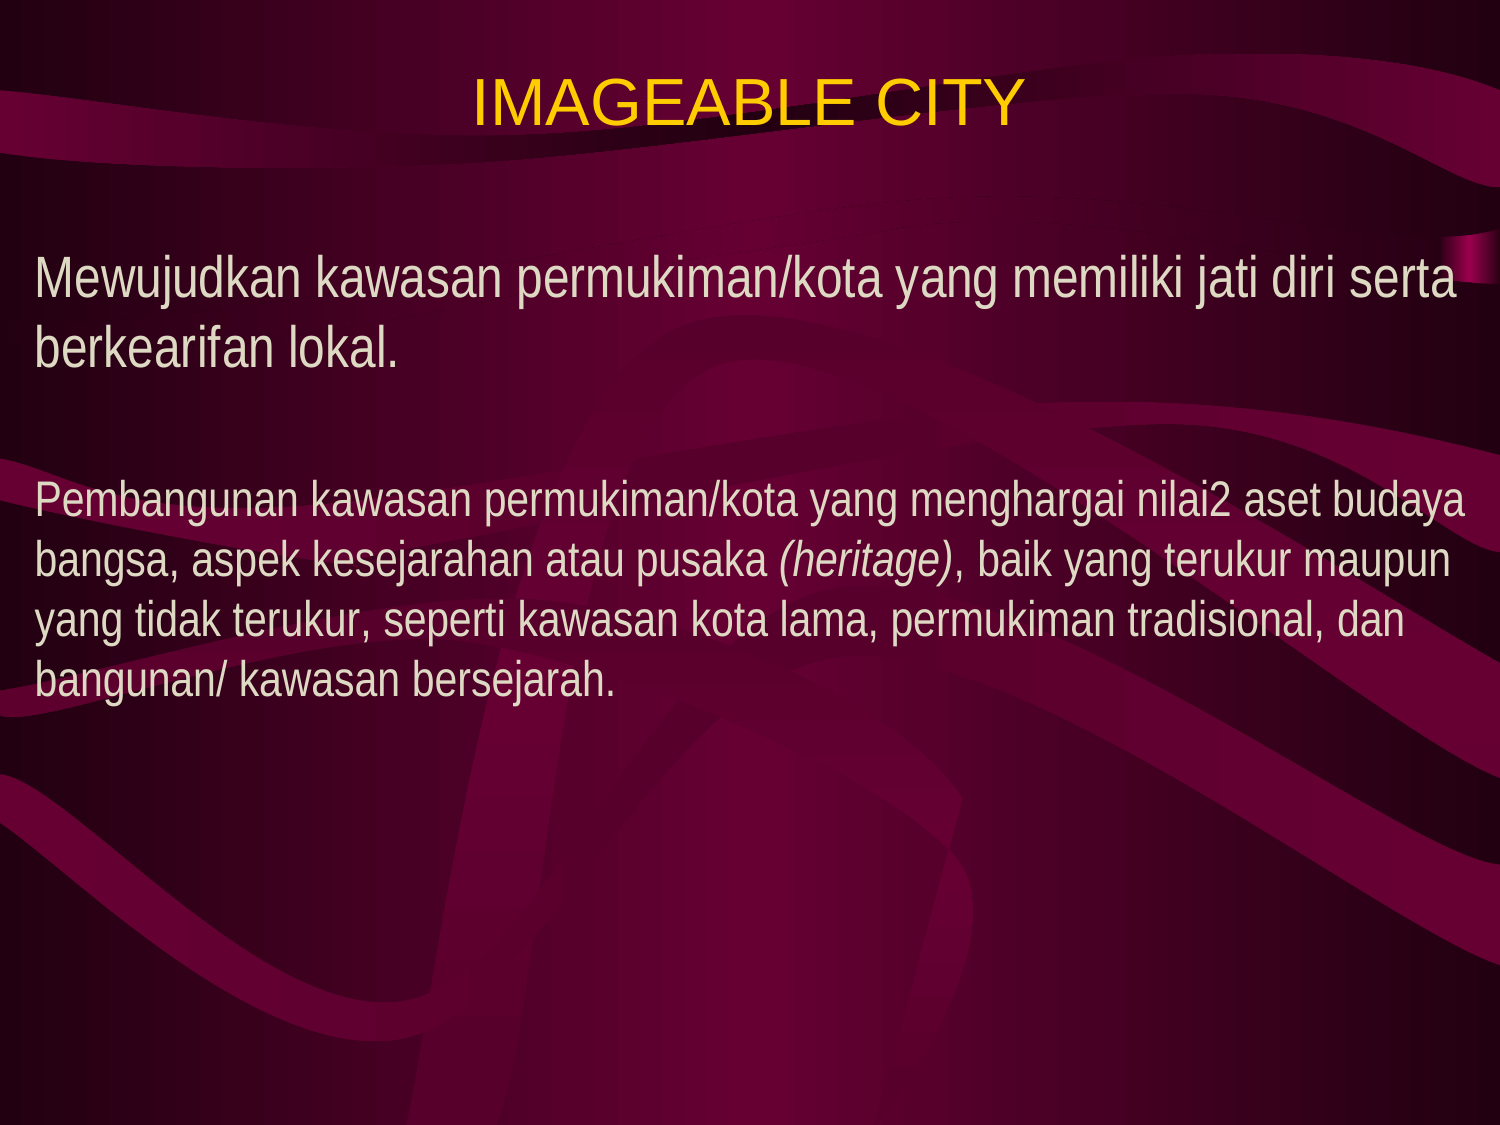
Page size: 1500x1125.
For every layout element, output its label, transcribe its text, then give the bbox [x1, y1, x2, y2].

title IMAGEABLE CITY [112, 4, 1388, 193]
list Mewujudkan kawasan permukiman/kota yang memiliki jati diri serta berkearifan lokal. Pembangunan kawasan permukiman/kota yang menghargai nilai2 aset budaya bangsa, aspek kesejarahan atau pusaka (heritage), baik yang terukur maupun yang tidak terukur, seperti kawasan kota lama, permukiman tradisional, dan bangunan/ kawasan bersejarah. [17, 231, 1500, 1125]
